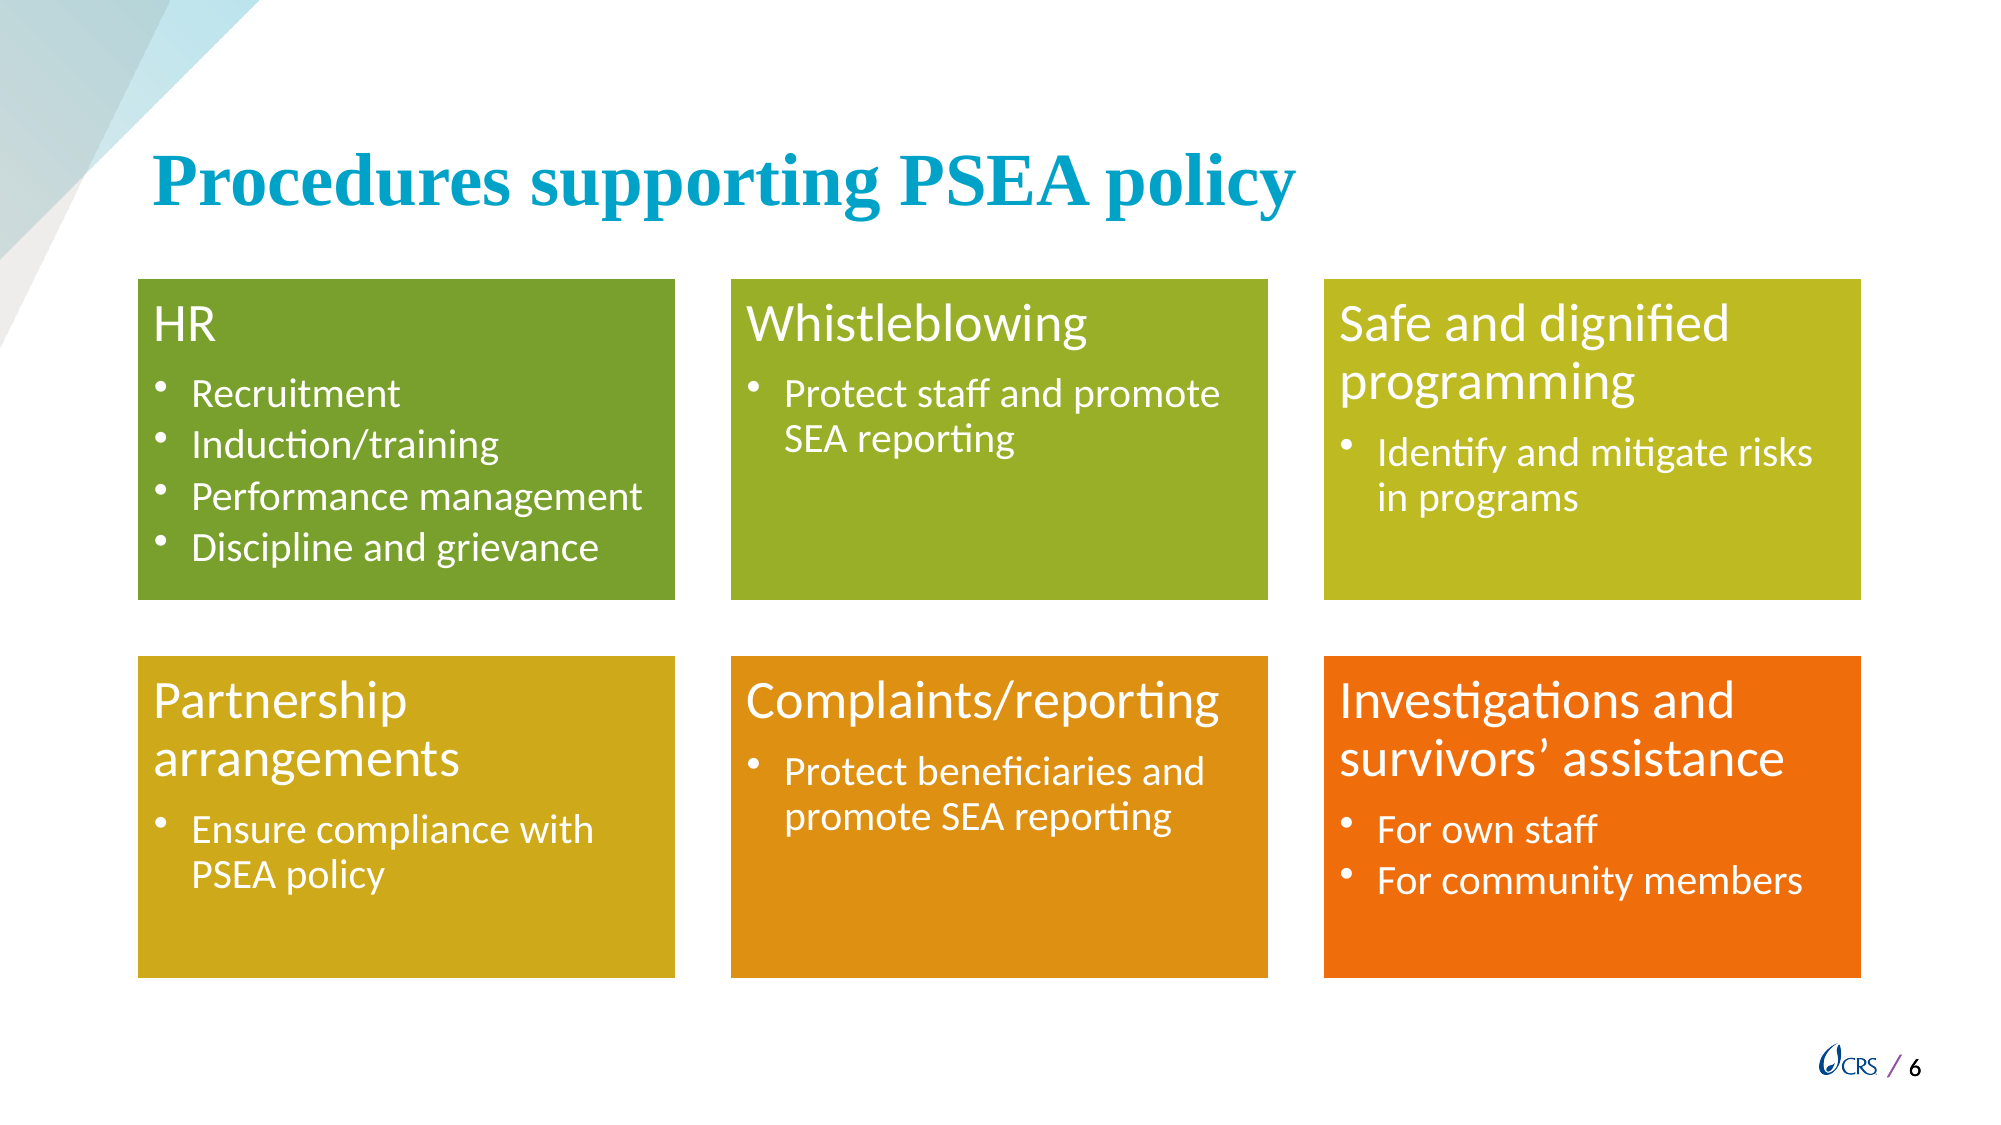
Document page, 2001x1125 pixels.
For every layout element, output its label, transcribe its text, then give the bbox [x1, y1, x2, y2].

picture [0, 0, 2000, 1125]
title Procedures supporting PSEA policy [137, 59, 1863, 229]
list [137, 243, 1863, 1014]
